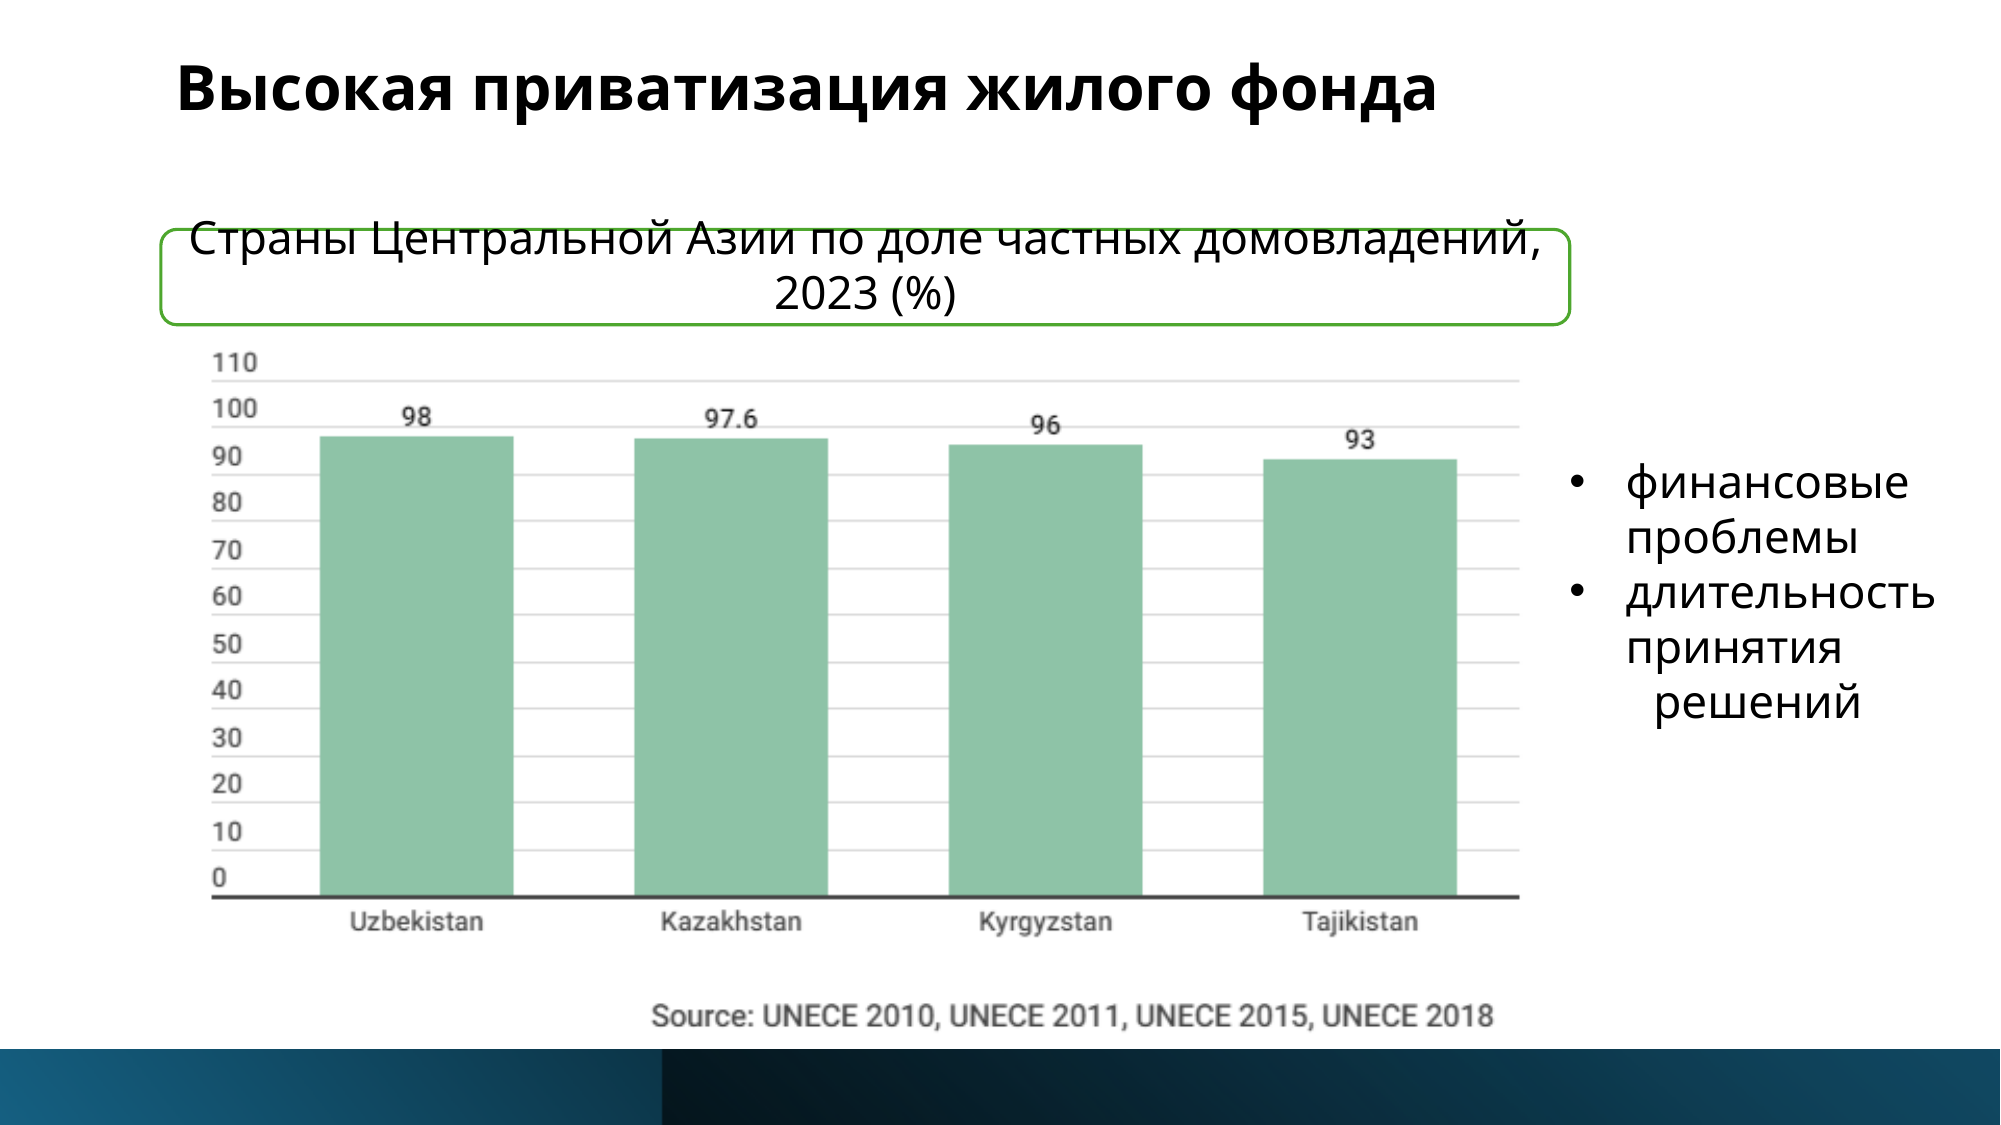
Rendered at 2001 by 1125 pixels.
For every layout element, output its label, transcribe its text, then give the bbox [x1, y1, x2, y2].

text_box Страны Центральной Азии по доле частных домовладений, 2023 (%) [159, 227, 1572, 327]
text_box финансовые проблемы длительность принятия решений [1571, 445, 1953, 735]
picture [0, 245, 2000, 1125]
title Высокая приватизация жилого фонда [160, 0, 1886, 200]
